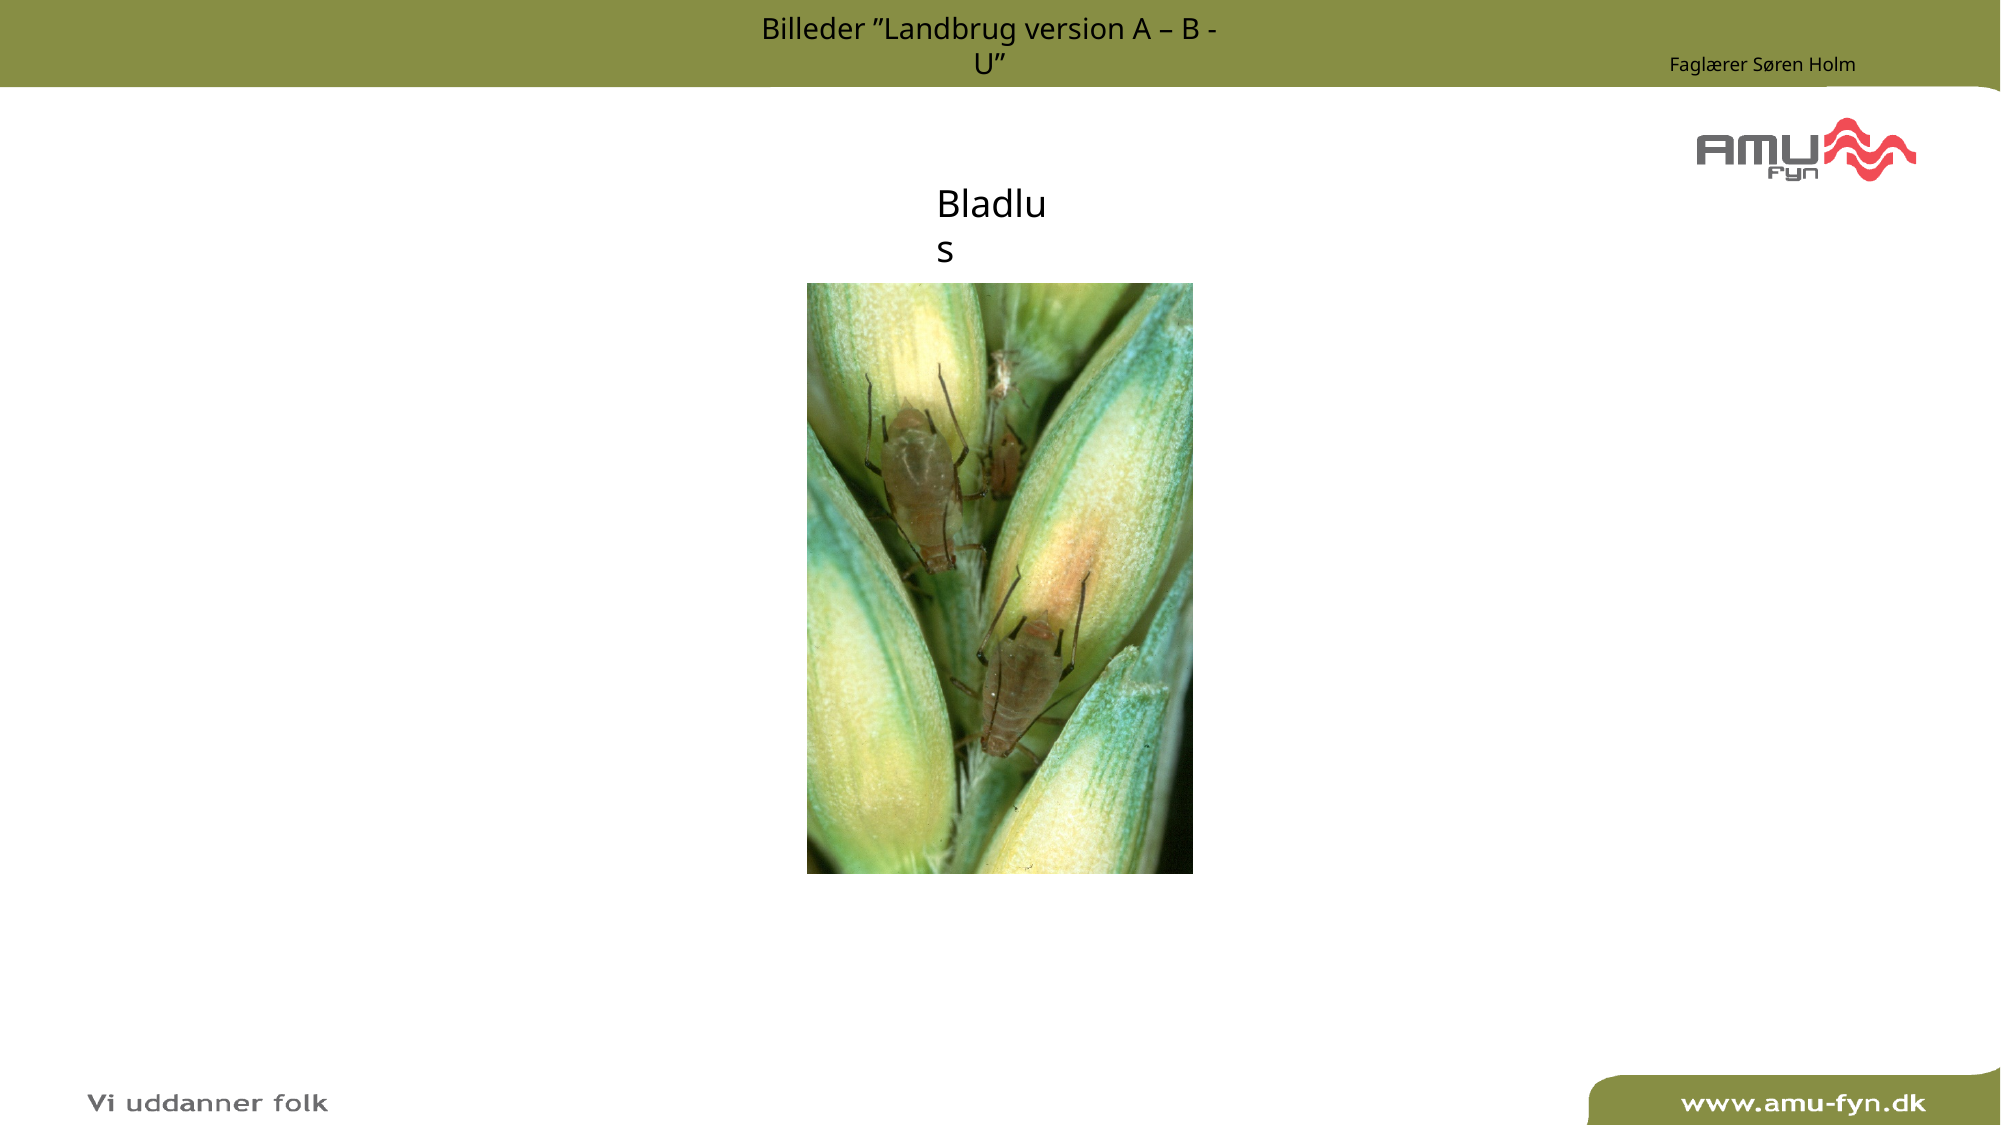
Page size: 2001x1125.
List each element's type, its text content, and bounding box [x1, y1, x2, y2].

text_box Faglærer Søren Holm [1654, 45, 1926, 83]
text_box Billeder ”Landbrug version A – B - U” [730, 20, 1248, 70]
text_box Bladlus [921, 172, 1079, 277]
picture [0, 0, 2001, 1125]
